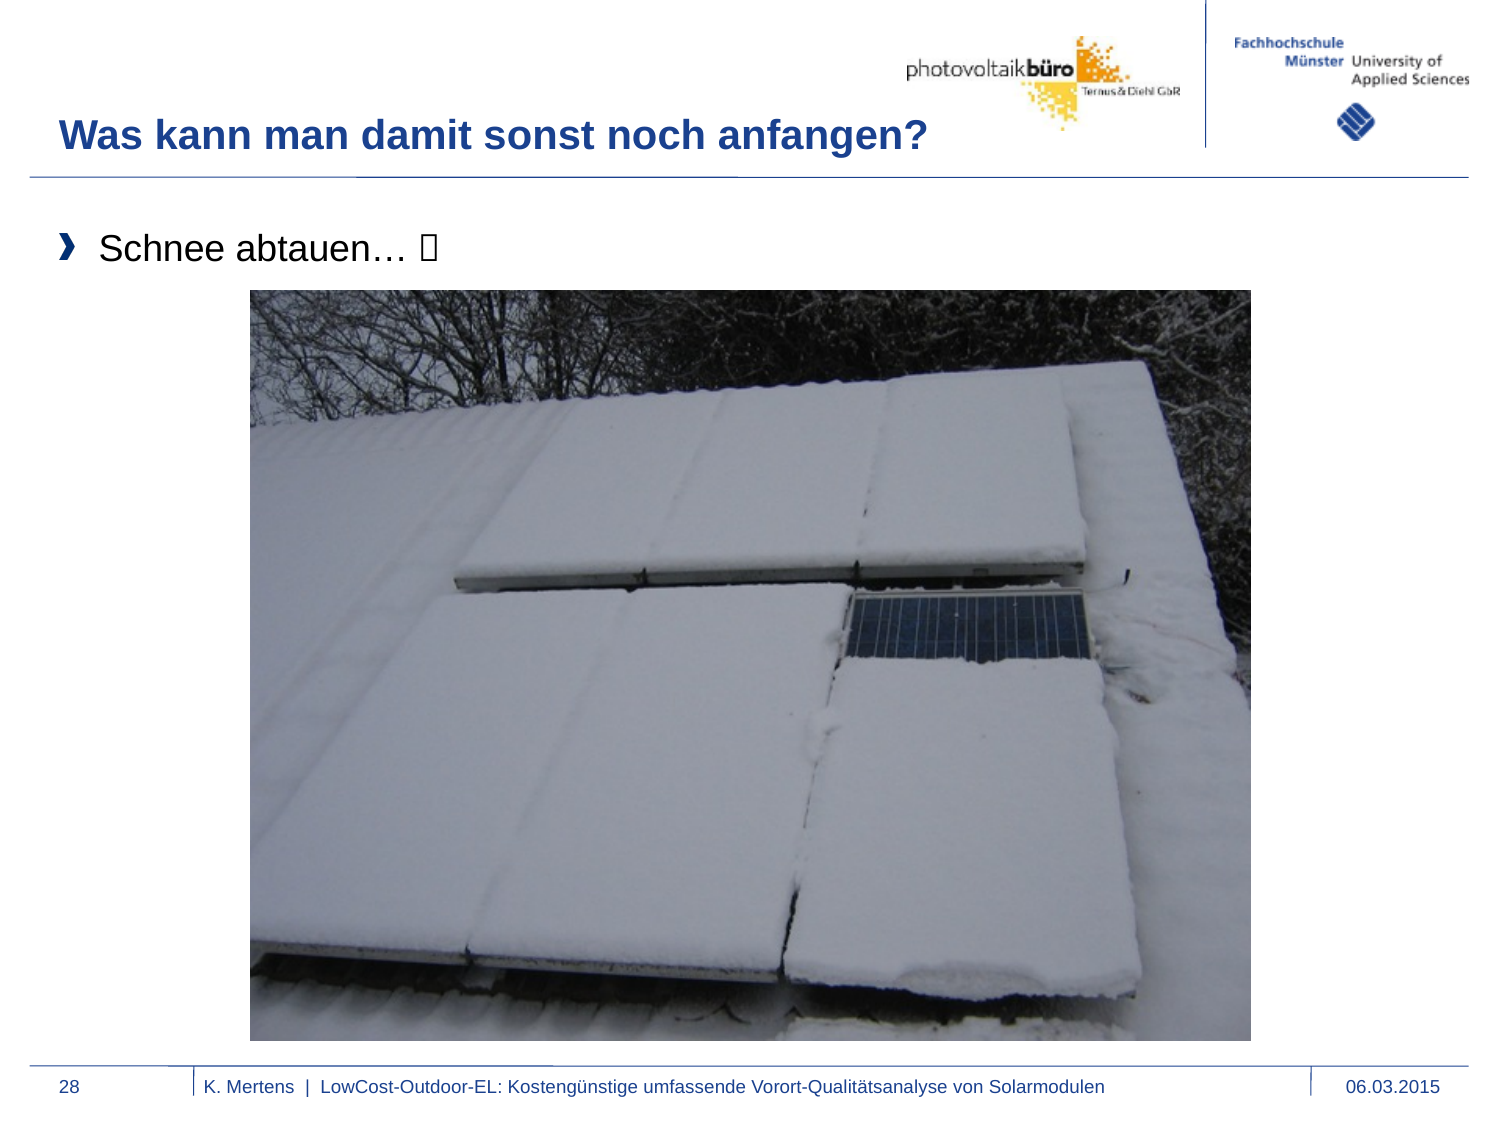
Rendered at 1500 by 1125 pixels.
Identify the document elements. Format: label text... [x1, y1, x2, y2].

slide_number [1337, 1074, 1441, 1111]
picture [250, 290, 1251, 1041]
picture [59, 233, 75, 260]
footer K. Mertens | LowCost-Outdoor-EL: Kostengünstige umfassende Vorort-Qualitätsanalyse von Solarmodulen [203, 1074, 1302, 1111]
list Was kann man damit sonst noch anfangen? [59, 107, 1180, 159]
slide_number 28 [59, 1074, 110, 1111]
picture [907, 36, 1180, 107]
list Schnee abtauen…  [59, 216, 461, 869]
picture [1235, 37, 1470, 141]
